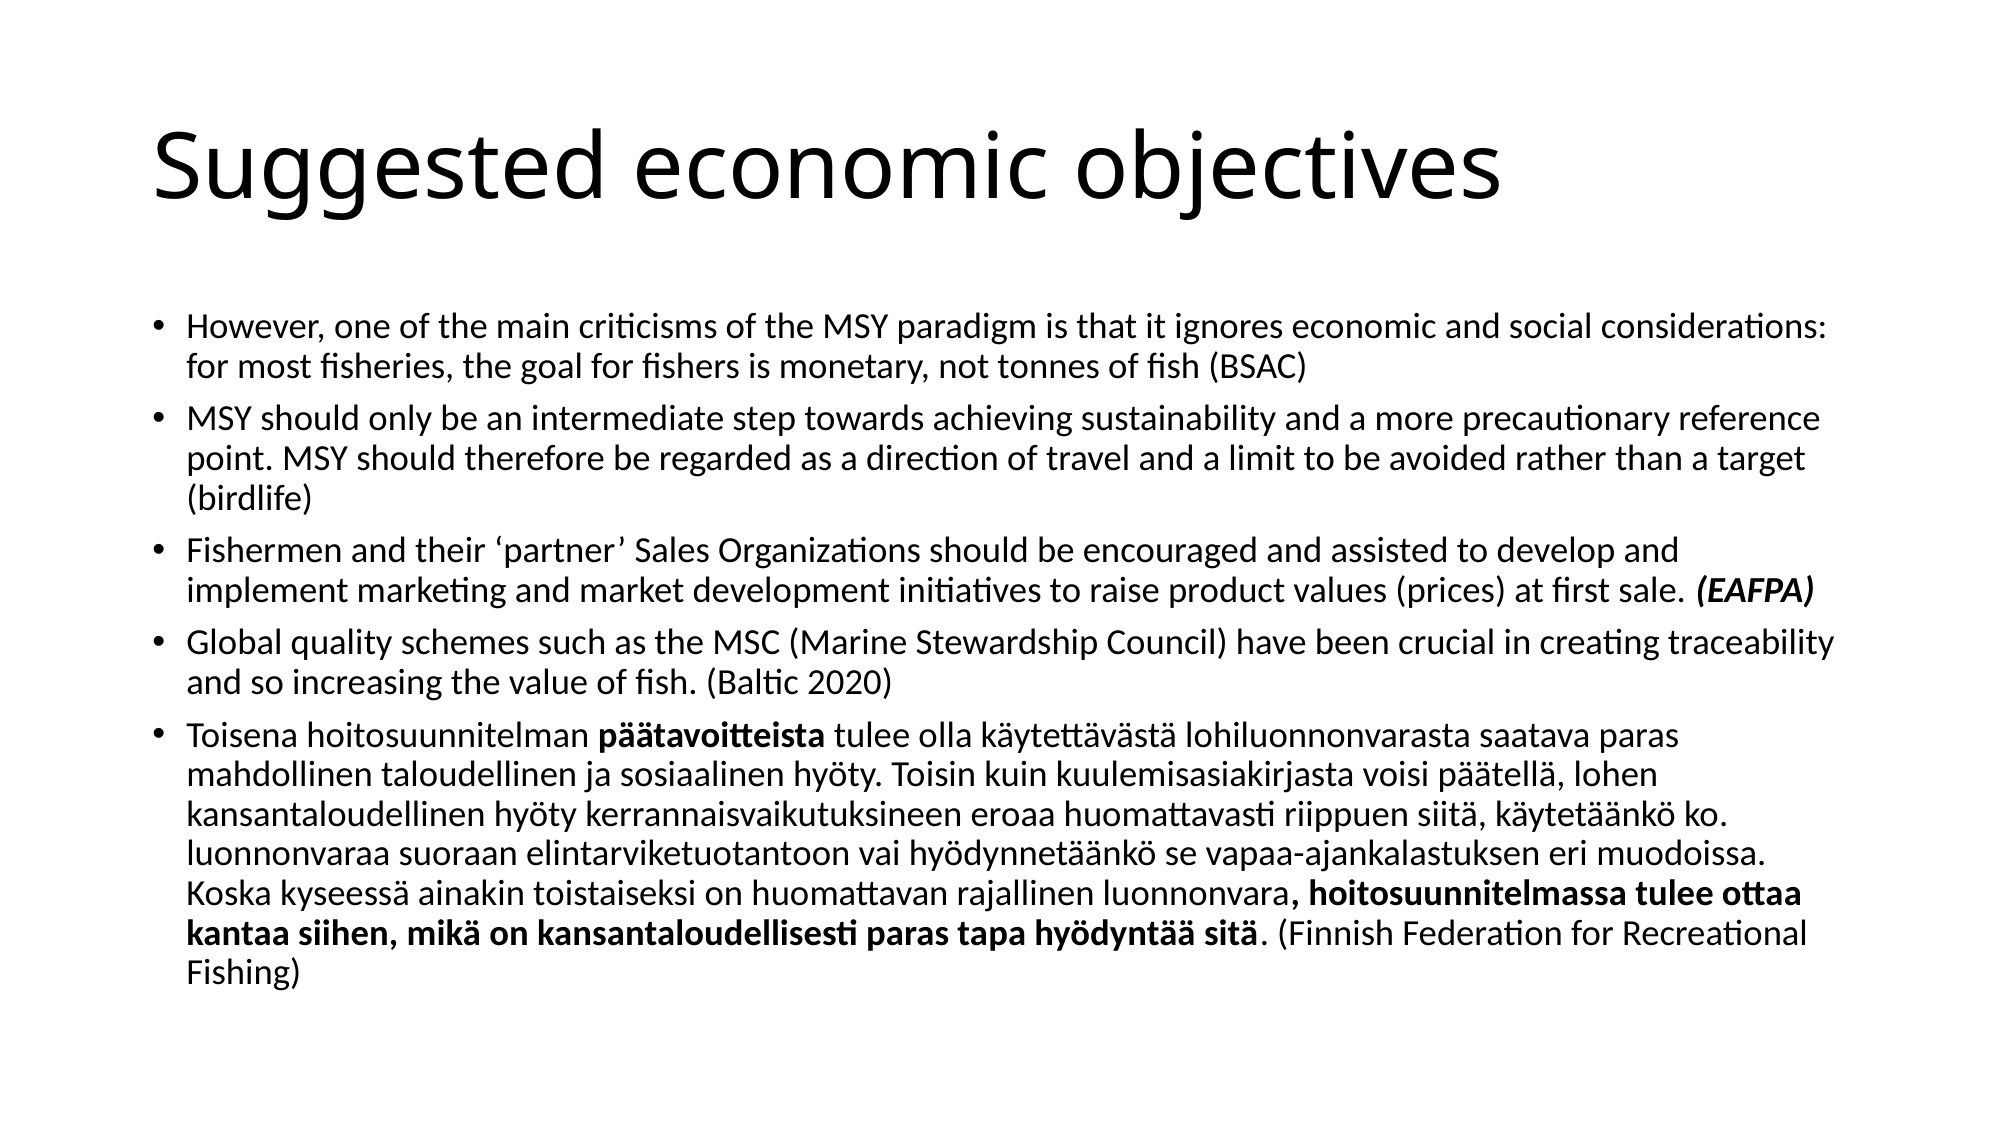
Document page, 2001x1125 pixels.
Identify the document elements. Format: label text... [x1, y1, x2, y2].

list However, one of the main criticisms of the MSY paradigm is that it ignores economic and social considerations: for most fisheries, the goal for fishers is monetary, not tonnes of fish (BSAC) MSY should only be an intermediate step towards achieving sustainability and a more precautionary reference point. MSY should therefore be regarded as a direction of travel and a limit to be avoided rather than a target (birdlife) Fishermen and their ‘partner’ Sales Organizations should be encouraged and assisted to develop and implement marketing and market development initiatives to raise product values (prices) at first sale. (EAFPA) Global quality schemes such as the MSC (Marine Stewardship Council) have been crucial in creating traceability and so increasing the value of fish. (Baltic 2020) Toisena hoitosuunnitelman päätavoitteista tulee olla käytettävästä lohiluonnonvarasta saatava paras mahdollinen taloudellinen ja sosiaalinen hyöty. Toisin kuin kuulemisasiakirjasta voisi päätellä, lohen kansantaloudellinen hyöty kerrannaisvaikutuksineen eroaa huomattavasti riippuen siitä, käytetäänkö ko. luonnonvaraa suoraan elintarviketuotantoon vai hyödynnetäänkö se vapaa-ajankalastuksen eri muodoissa. Koska kyseessä ainakin toistaiseksi on huomattavan rajallinen luonnonvara, hoitosuunnitelmassa tulee ottaa kantaa siihen, mikä on kansantaloudellisesti paras tapa hyödyntää sitä. (Finnish Federation for Recreational Fishing) [137, 299, 1863, 1014]
title Suggested economic objectives [137, 59, 1863, 278]
